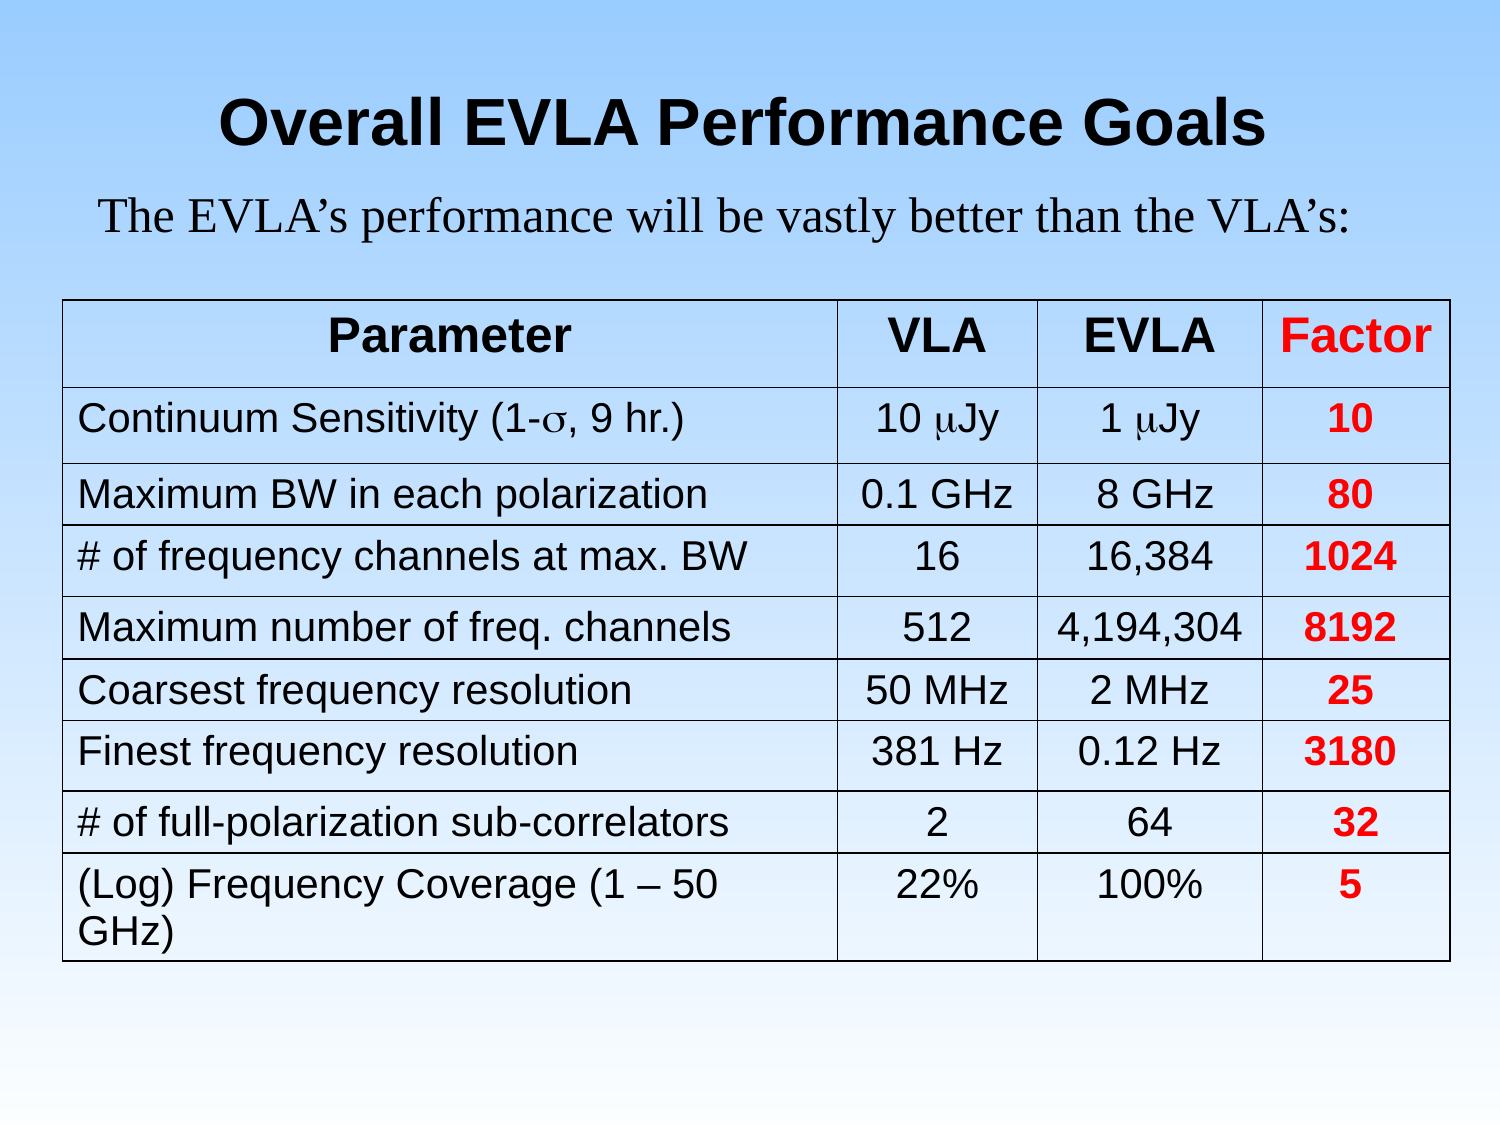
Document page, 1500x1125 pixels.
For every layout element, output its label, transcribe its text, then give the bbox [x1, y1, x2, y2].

table_cell 0.1 GHz [838, 464, 1037, 524]
table_cell # of frequency channels at max. BW [63, 526, 837, 596]
table_cell 80 [1263, 464, 1449, 524]
table_cell 2 MHz [1038, 660, 1262, 720]
table_cell Coarsest frequency resolution [63, 660, 837, 720]
table_cell Continuum Sensitivity (1-s, 9 hr.) [63, 388, 837, 463]
table_header VLA [838, 301, 1037, 387]
table_cell # of full-polarization sub-correlators [63, 792, 837, 852]
table_cell 25 [1263, 660, 1449, 720]
table_cell 5 [1263, 854, 1449, 960]
table_cell 512 [838, 597, 1037, 658]
table_cell 0.12 Hz [1038, 721, 1262, 790]
table_cell 381 Hz [838, 721, 1037, 790]
table_cell 1024 [1263, 526, 1449, 596]
table_cell 10 mJy [838, 388, 1037, 463]
table_cell 10 [1263, 388, 1449, 463]
text_box The EVLA’s performance will be vastly better than the VLA’s: [82, 174, 1367, 250]
table_cell 100% [1038, 854, 1262, 960]
table_cell 2 [838, 792, 1037, 852]
table_cell 8192 [1263, 597, 1449, 658]
table_cell Finest frequency resolution [63, 721, 837, 790]
table_cell 8 GHz [1038, 464, 1262, 524]
table_cell Maximum number of freq. channels [63, 597, 837, 658]
table_header EVLA [1038, 301, 1262, 387]
table_cell 22% [838, 854, 1037, 960]
table_header Parameter [63, 301, 837, 387]
table_cell 32 [1263, 792, 1449, 852]
table_header Factor [1263, 301, 1449, 387]
title Overall EVLA Performance Goals [149, 49, 1338, 174]
table_cell 1 mJy [1038, 388, 1262, 463]
table_cell (Log) Frequency Coverage (1 – 50 GHz) [63, 854, 837, 960]
table_cell 3180 [1263, 721, 1449, 790]
table_cell Maximum BW in each polarization [63, 464, 837, 524]
table_cell 16 [838, 526, 1037, 596]
table_cell 4,194,304 [1038, 597, 1262, 658]
table_cell 64 [1038, 792, 1262, 852]
table_cell 50 MHz [838, 660, 1037, 720]
table_cell 16,384 [1038, 526, 1262, 596]
